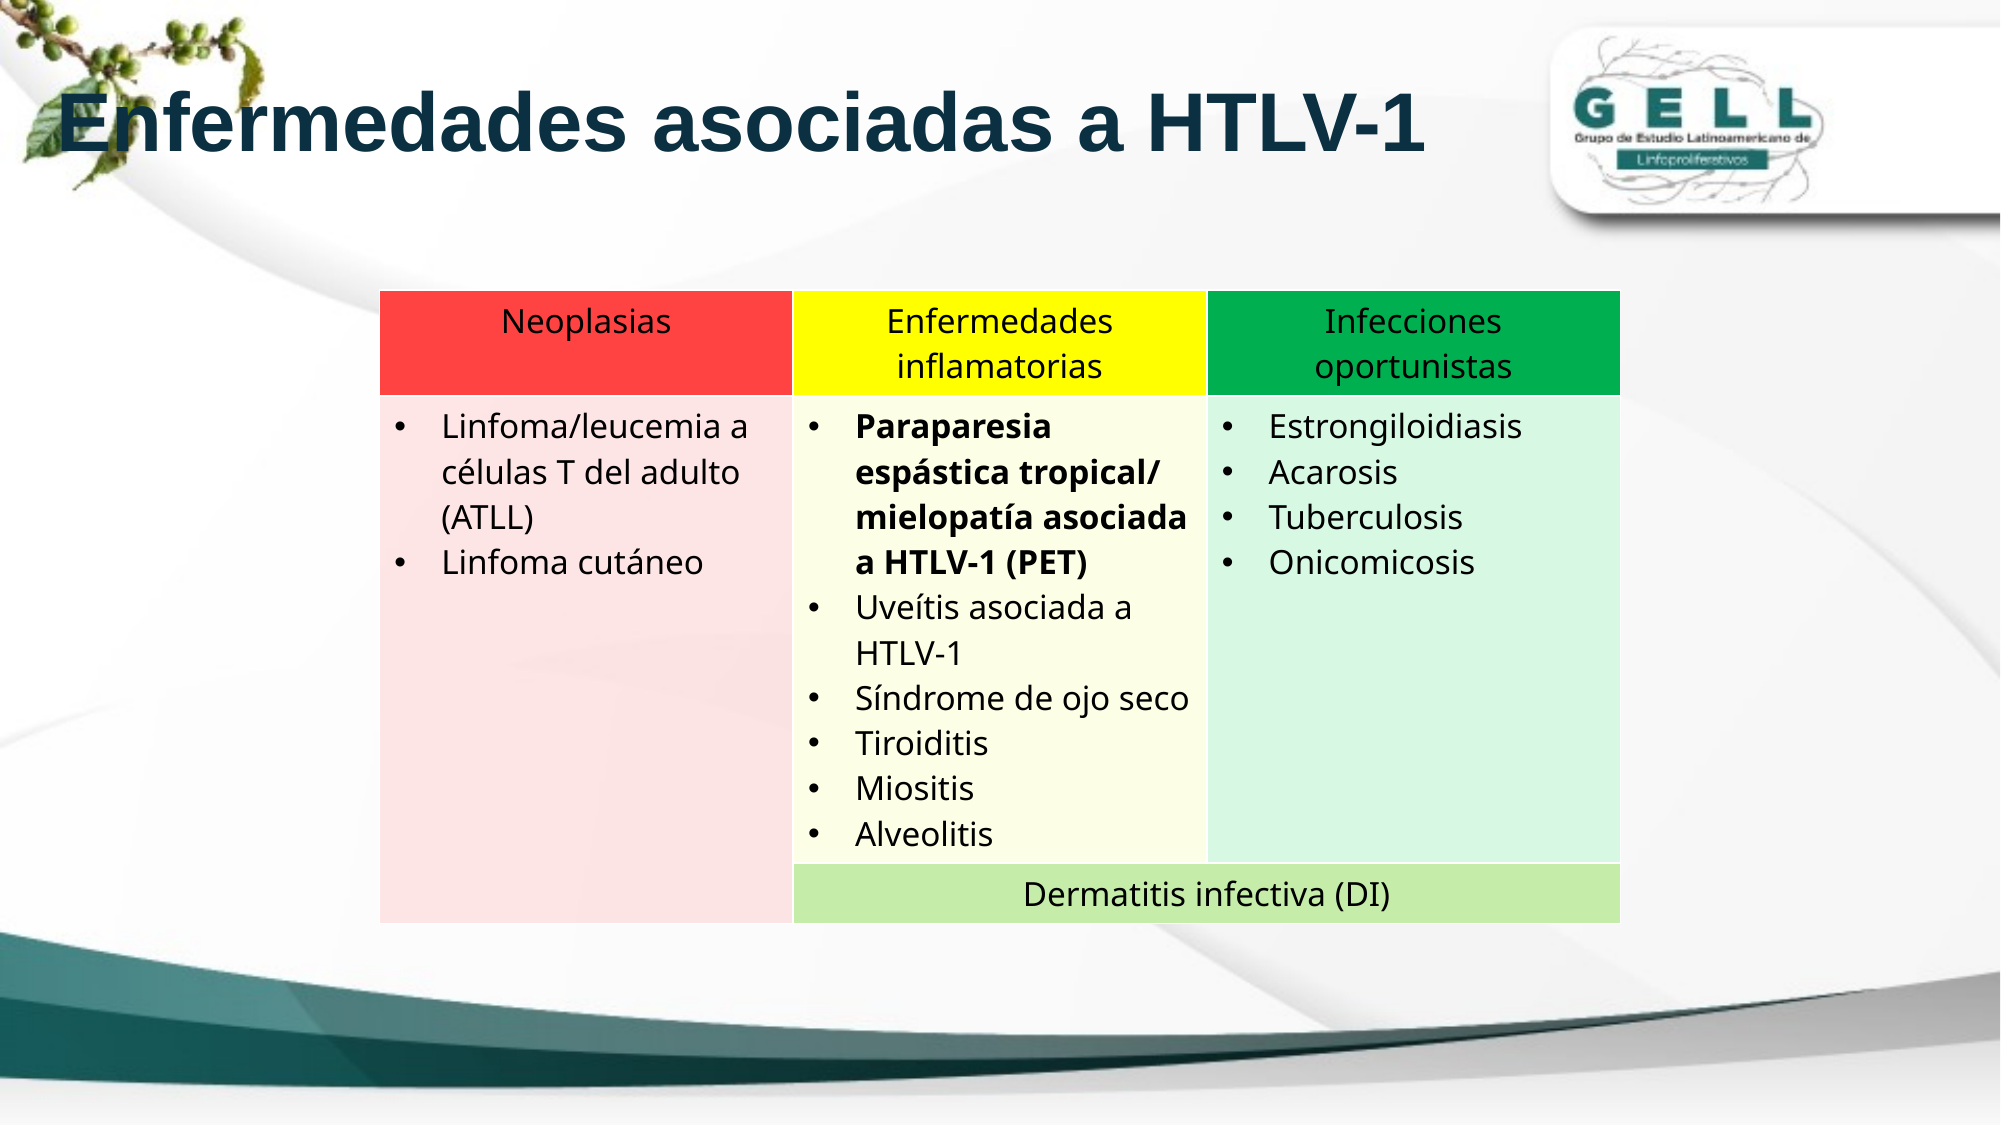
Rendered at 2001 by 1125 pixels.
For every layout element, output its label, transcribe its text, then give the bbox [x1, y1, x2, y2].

table_cell Dermatitis infectiva (DI) [794, 864, 1620, 923]
picture [0, 0, 2001, 1125]
table_cell Linfoma/leucemia a células T del adulto (ATLL) Linfoma cutáneo [380, 397, 792, 923]
table_header Infecciones oportunistas [1208, 291, 1620, 395]
table_header Enfermedades inflamatorias [794, 291, 1206, 395]
table_cell Paraparesia espástica tropical/ mielopatía asociada a HTLV-1 (PET) Uveítis asociada a HTLV-1 Síndrome de ojo seco Tiroiditis Miositis Alveolitis [794, 397, 1206, 862]
table_cell Estrongiloidiasis Acarosis Tuberculosis Onicomicosis [1208, 397, 1620, 862]
table_header Neoplasias [380, 291, 792, 395]
title Enfermedades asociadas a HTLV-1 [41, 64, 1808, 185]
